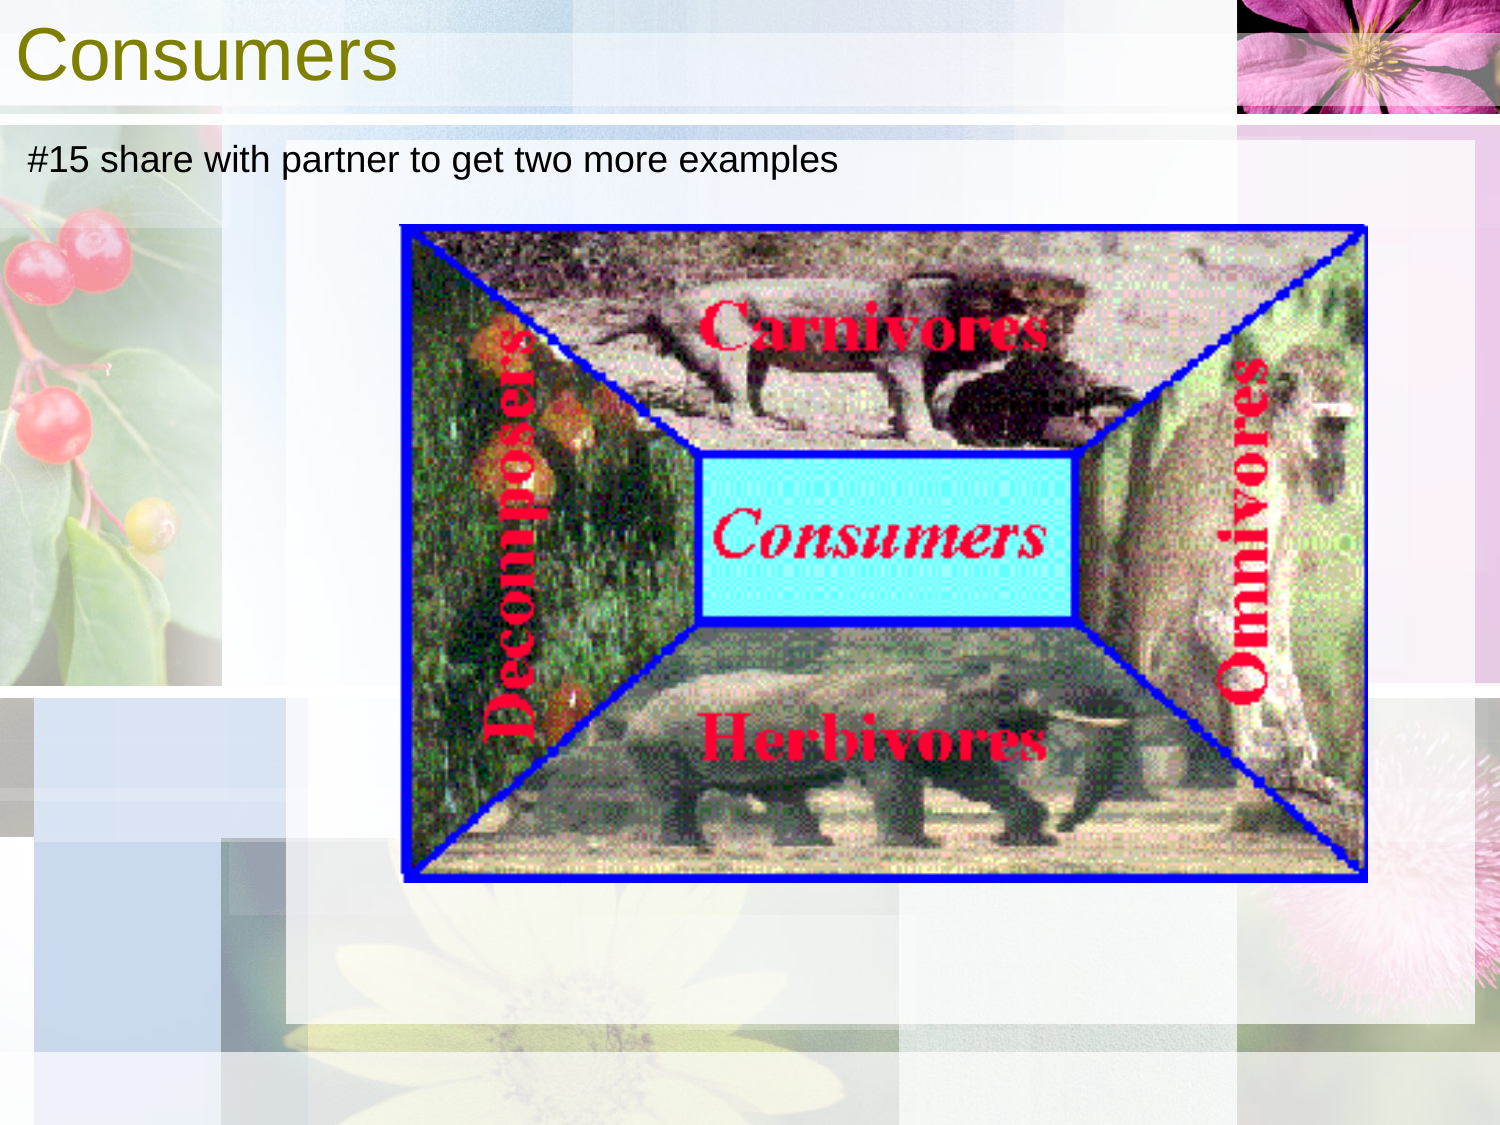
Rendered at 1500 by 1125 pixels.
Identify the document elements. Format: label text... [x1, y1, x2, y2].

title Consumers [0, 0, 1225, 100]
picture [0, 0, 1500, 1125]
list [399, 224, 1368, 884]
text_box #15 share with partner to get two more examples [12, 127, 864, 189]
